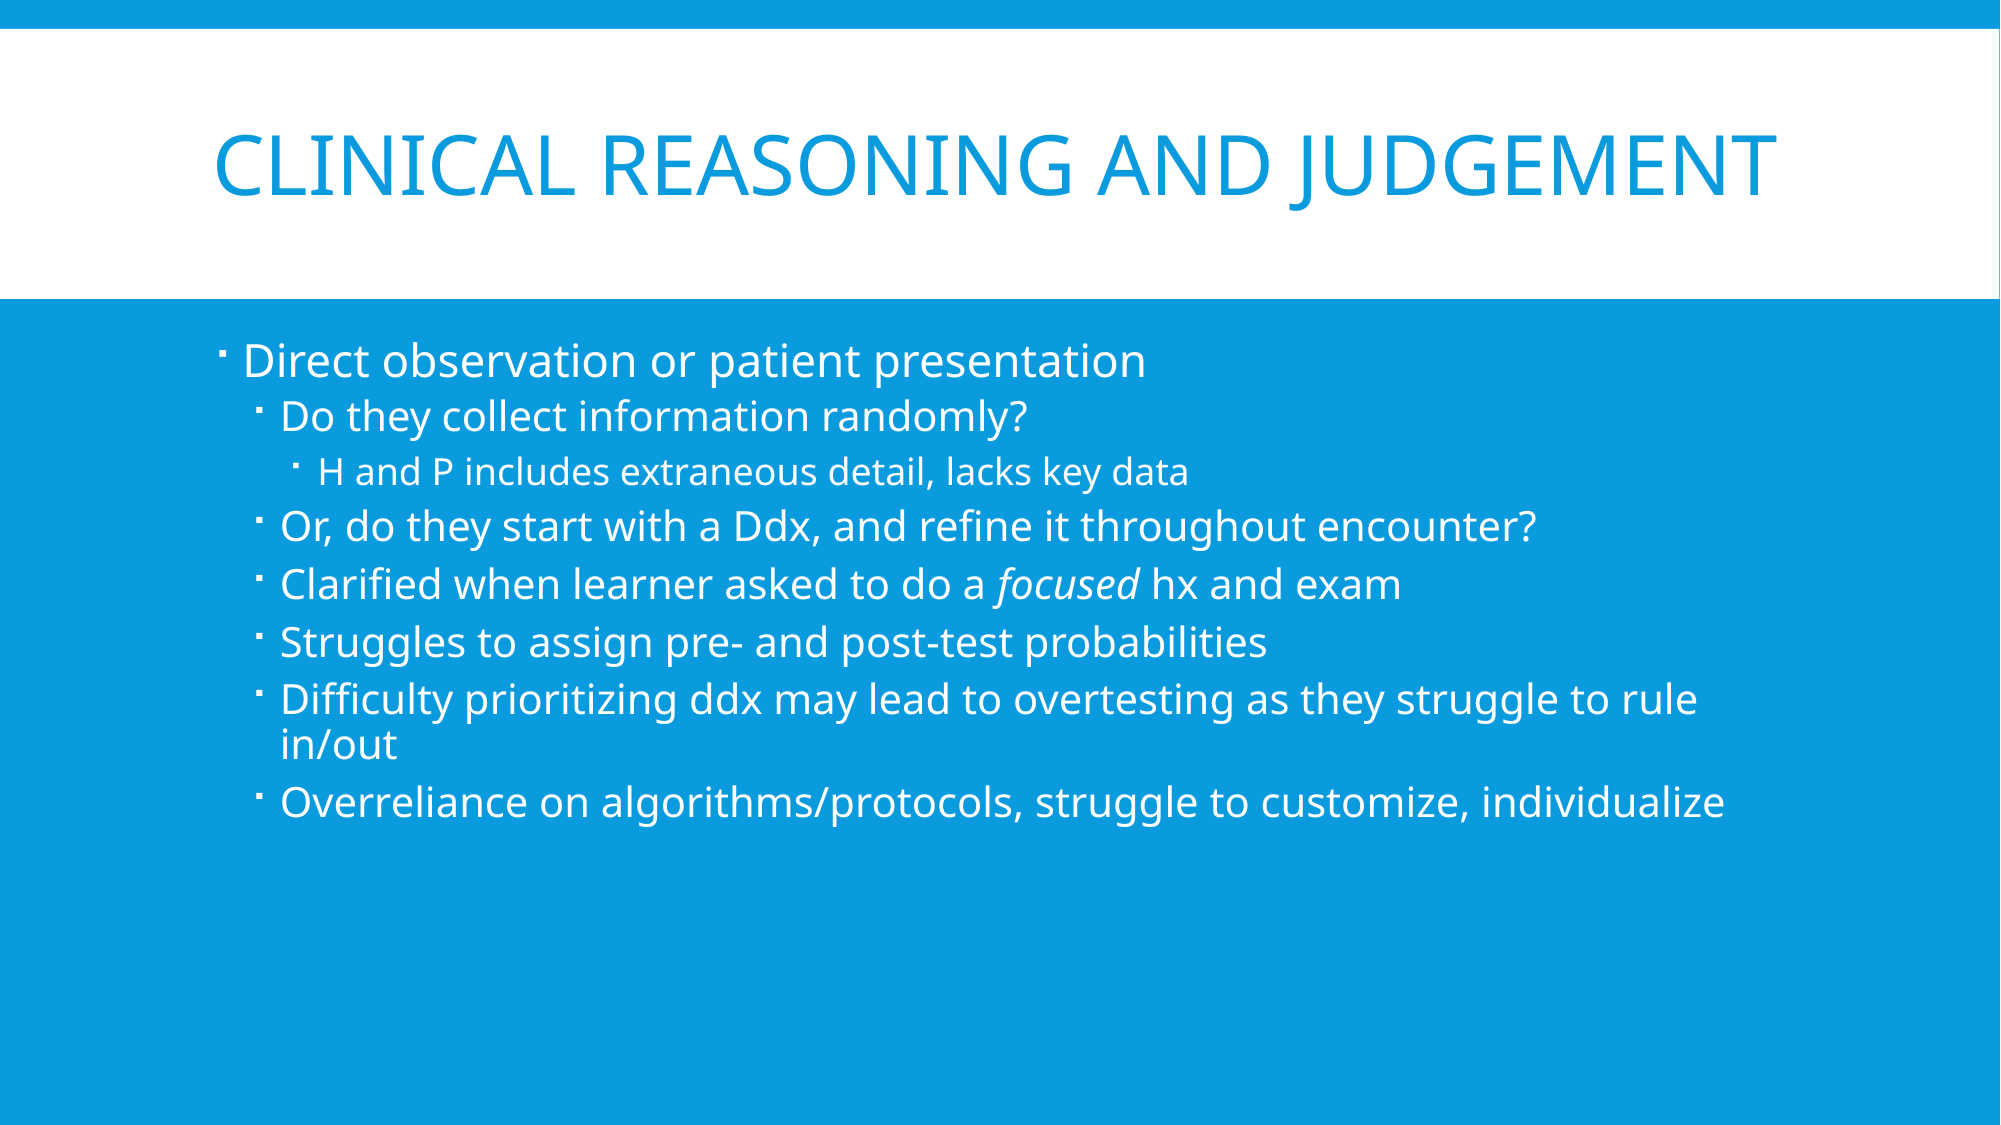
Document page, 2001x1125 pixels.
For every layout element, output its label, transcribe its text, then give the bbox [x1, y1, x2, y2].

title Clinical Reasoning and Judgement [197, 46, 1803, 295]
list Direct observation or patient presentation Do they collect information randomly? H and P includes extraneous detail, lacks key data Or, do they start with a Ddx, and refine it throughout encounter? Clarified when learner asked to do a focused hx and exam Struggles to assign pre- and post-test probabilities Difficulty prioritizing ddx may lead to overtesting as they struggle to rule in/out Overreliance on algorithms/protocols, struggle to customize, individualize [197, 329, 1803, 1020]
